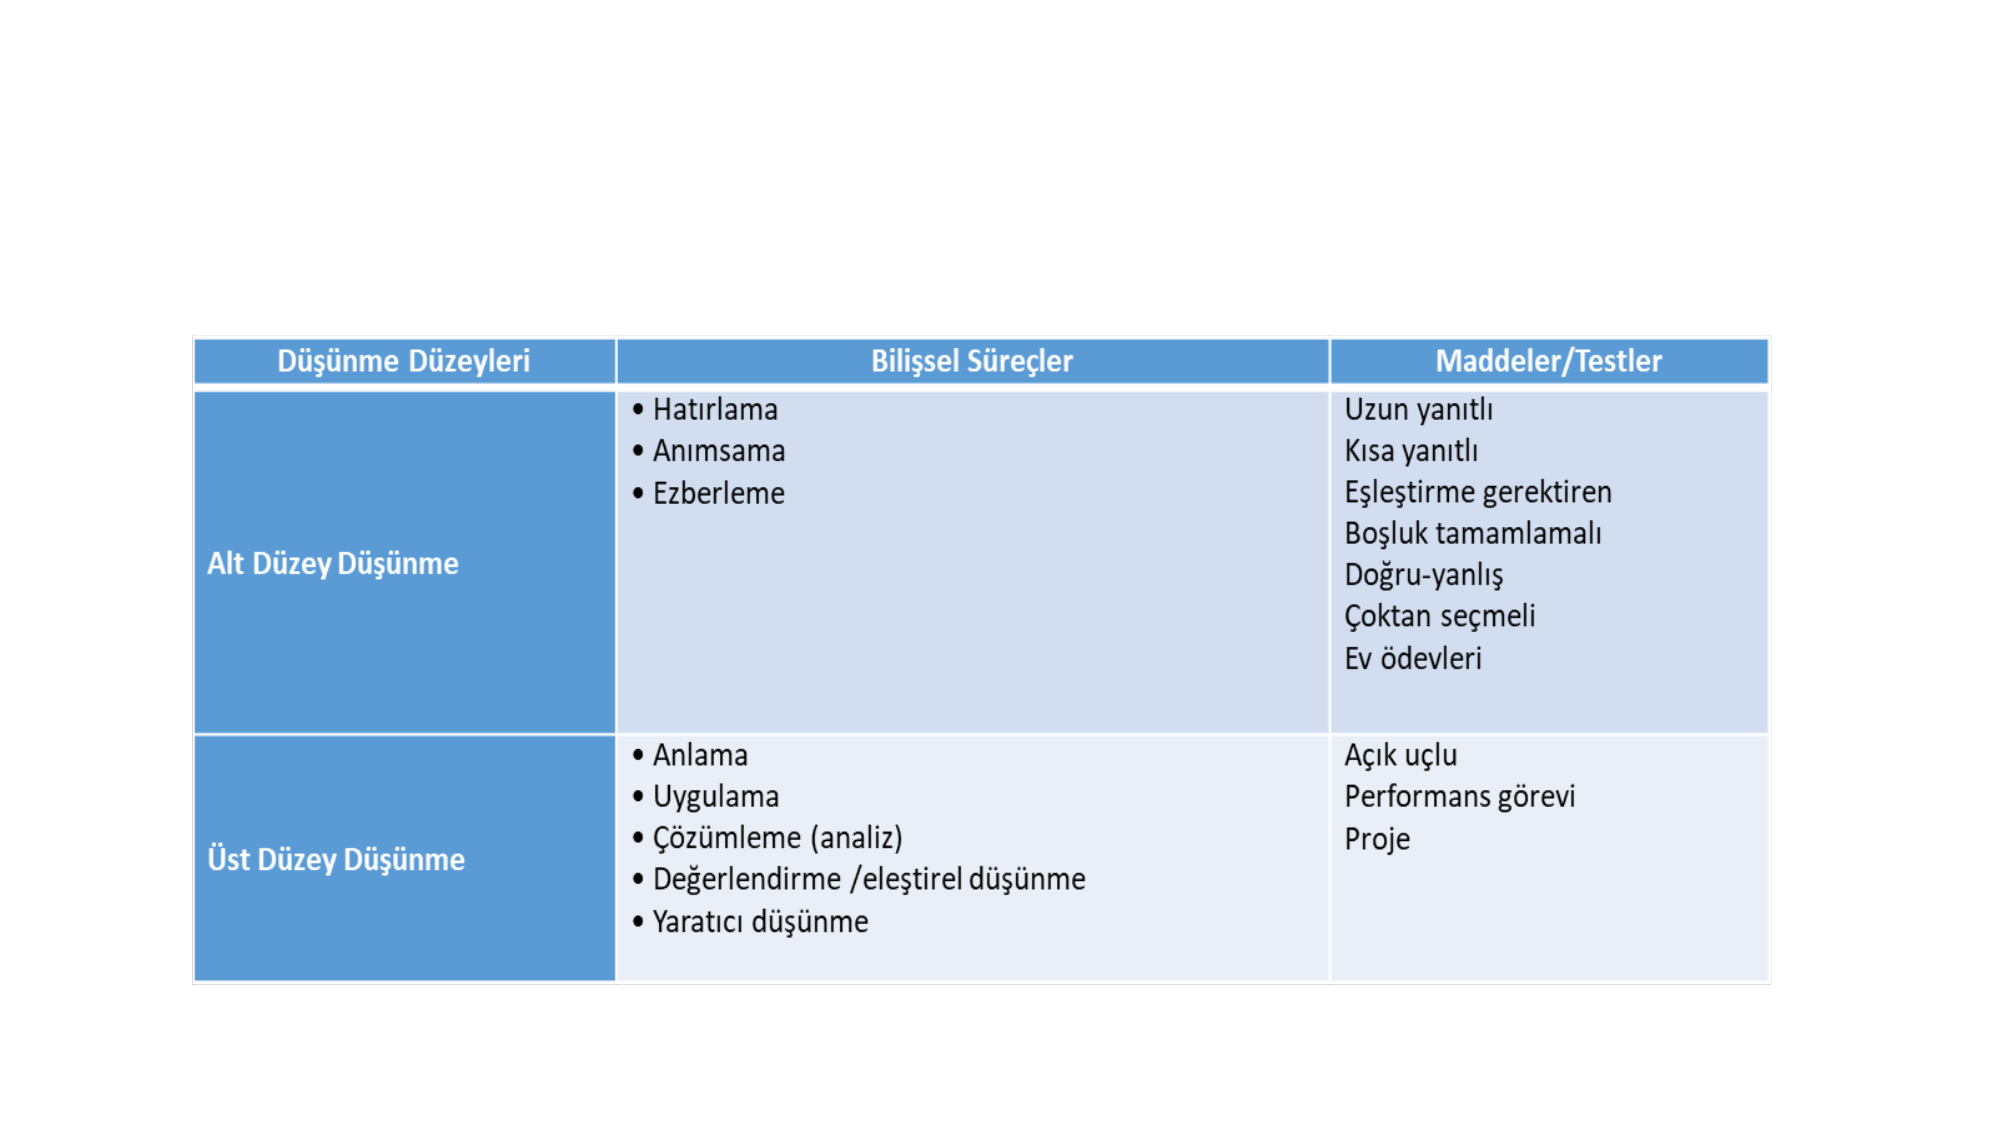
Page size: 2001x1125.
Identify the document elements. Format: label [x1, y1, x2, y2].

list [191, 329, 1775, 986]
